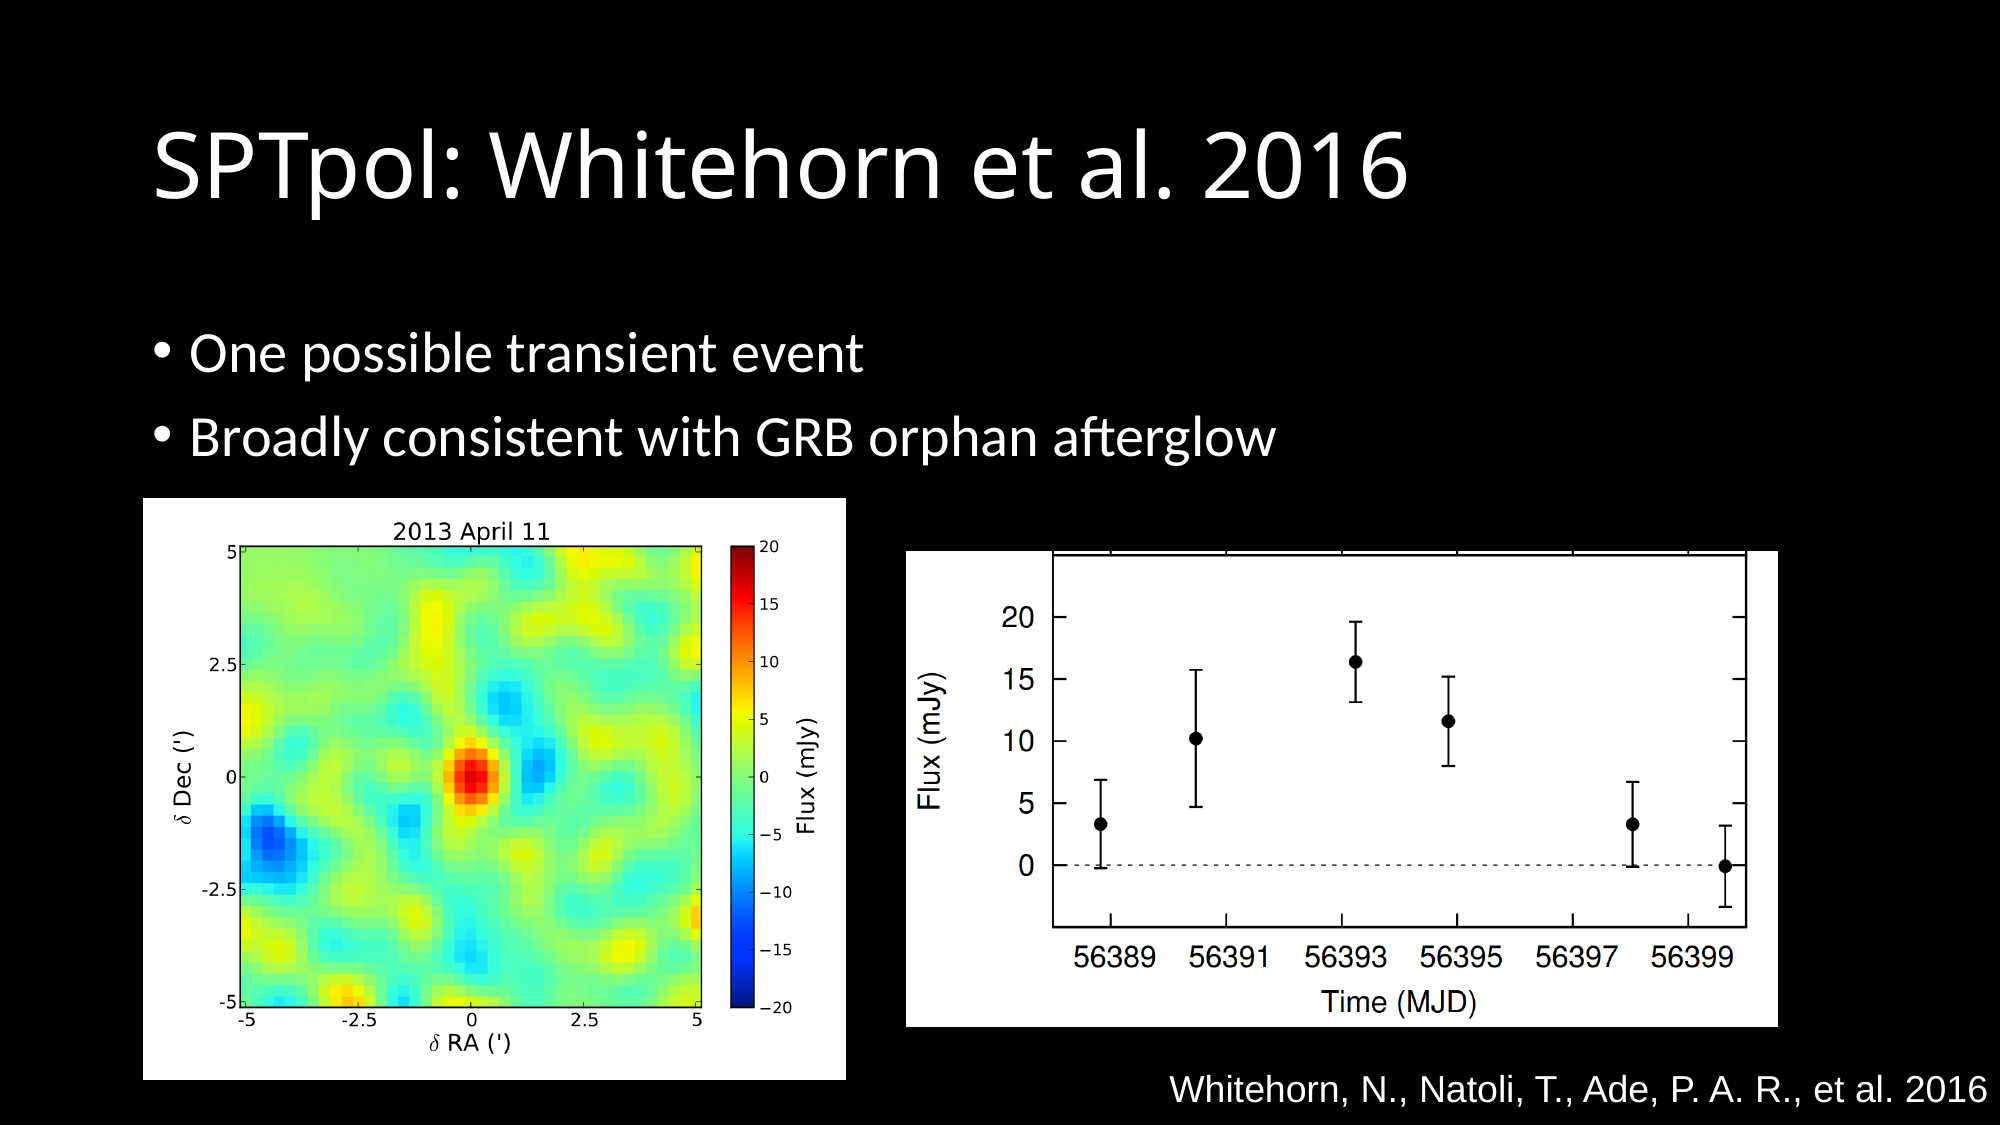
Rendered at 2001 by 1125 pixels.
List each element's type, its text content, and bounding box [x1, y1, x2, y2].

text_box Whitehorn, N., Natoli, T., Ade, P. A. R., et al. 2016 [1154, 1057, 2000, 1118]
list One possible transient event Broadly consistent with GRB orphan afterglow [137, 314, 1863, 1029]
picture [143, 498, 846, 1080]
picture [906, 551, 1778, 1027]
title SPTpol: Whitehorn et al. 2016 [137, 59, 1863, 278]
